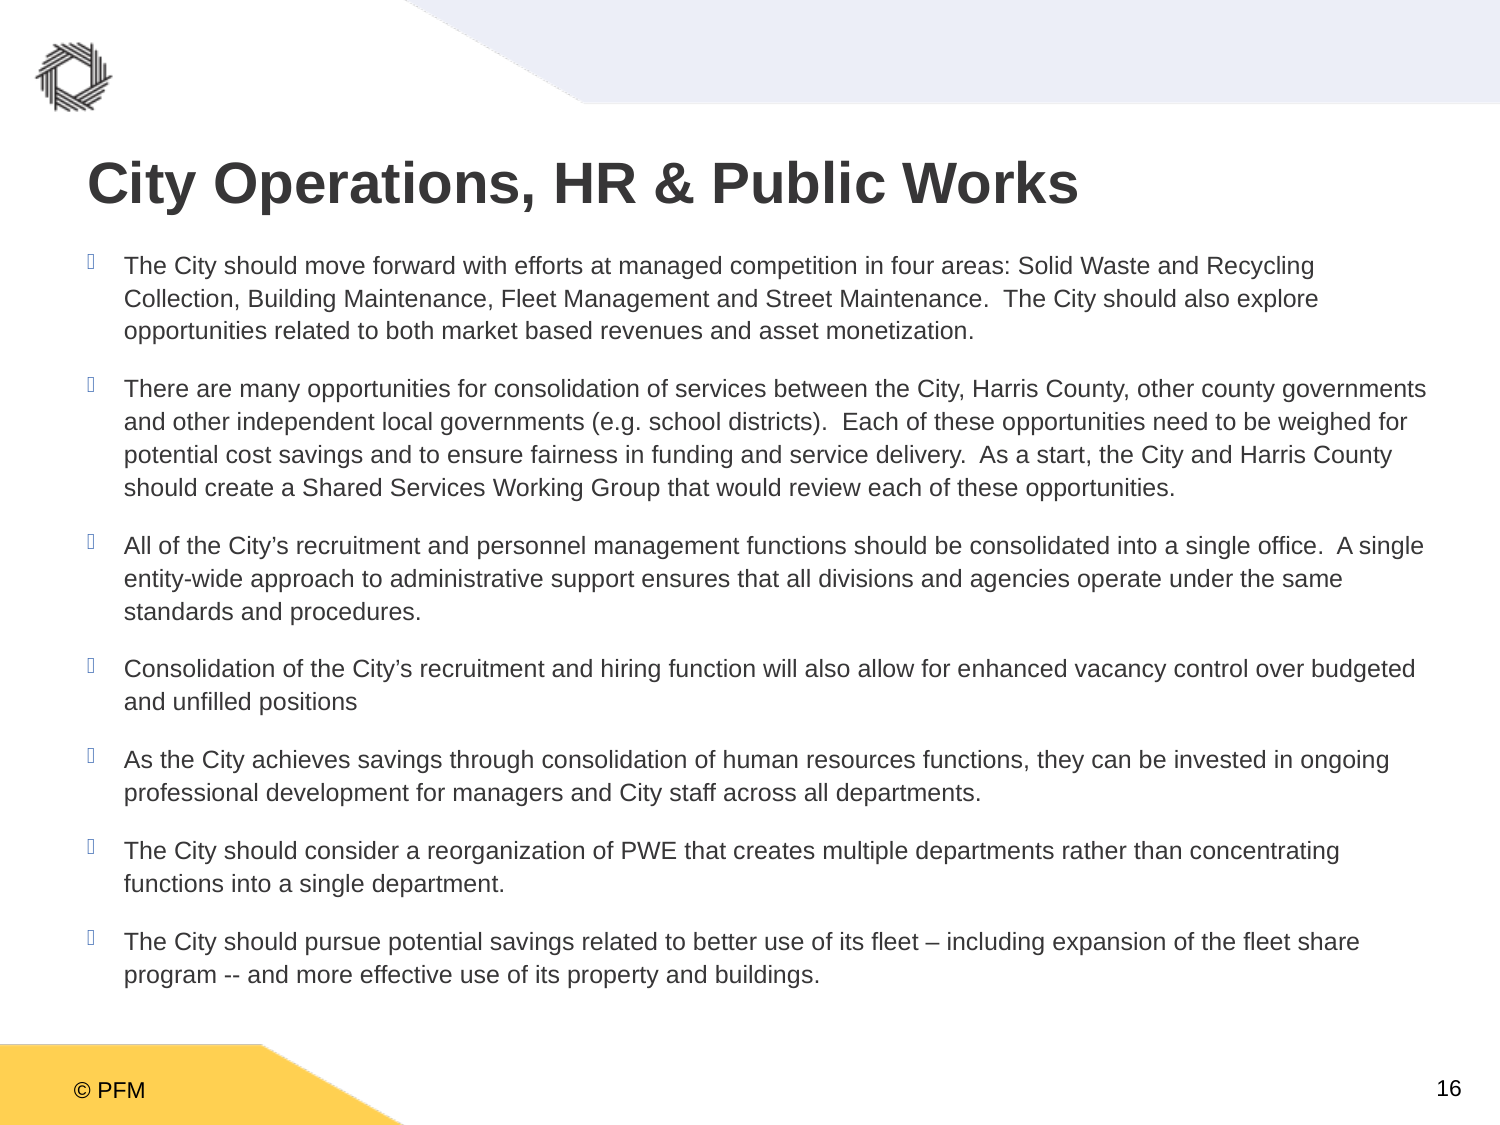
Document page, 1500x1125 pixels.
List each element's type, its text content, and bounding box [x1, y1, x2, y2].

list The City should move forward with efforts at managed competition in four areas: Solid Waste and Recycling Collection, Building Maintenance, Fleet Management and Street Maintenance. The City should also explore opportunities related to both market based revenues and asset monetization. There are many opportunities for consolidation of services between the City, Harris County, other county governments and other independent local governments (e.g. school districts). Each of these opportunities need to be weighed for potential cost savings and to ensure fairness in funding and service delivery. As a start, the City and Harris County should create a Shared Services Working Group that would review each of these opportunities. All of the City’s recruitment and personnel management functions should be consolidated into a single office. A single entity-wide approach to administrative support ensures that all divisions and agencies operate under the same standards and procedures. Consolidation of the City’s recruitment and hiring function will also allow for enhanced vacancy control over budgeted and unfilled positions As the City achieves savings through consolidation of human resources functions, they can be invested in ongoing professional development for managers and City staff across all departments. The City should consider a reorganization of PWE that creates multiple departments rather than concentrating functions into a single department. The City should pursue potential savings related to better use of its fleet – including expansion of the fleet share program -- and more effective use of its property and buildings. [86, 246, 1437, 993]
title City Operations, HR & Public Works [86, 152, 1463, 217]
